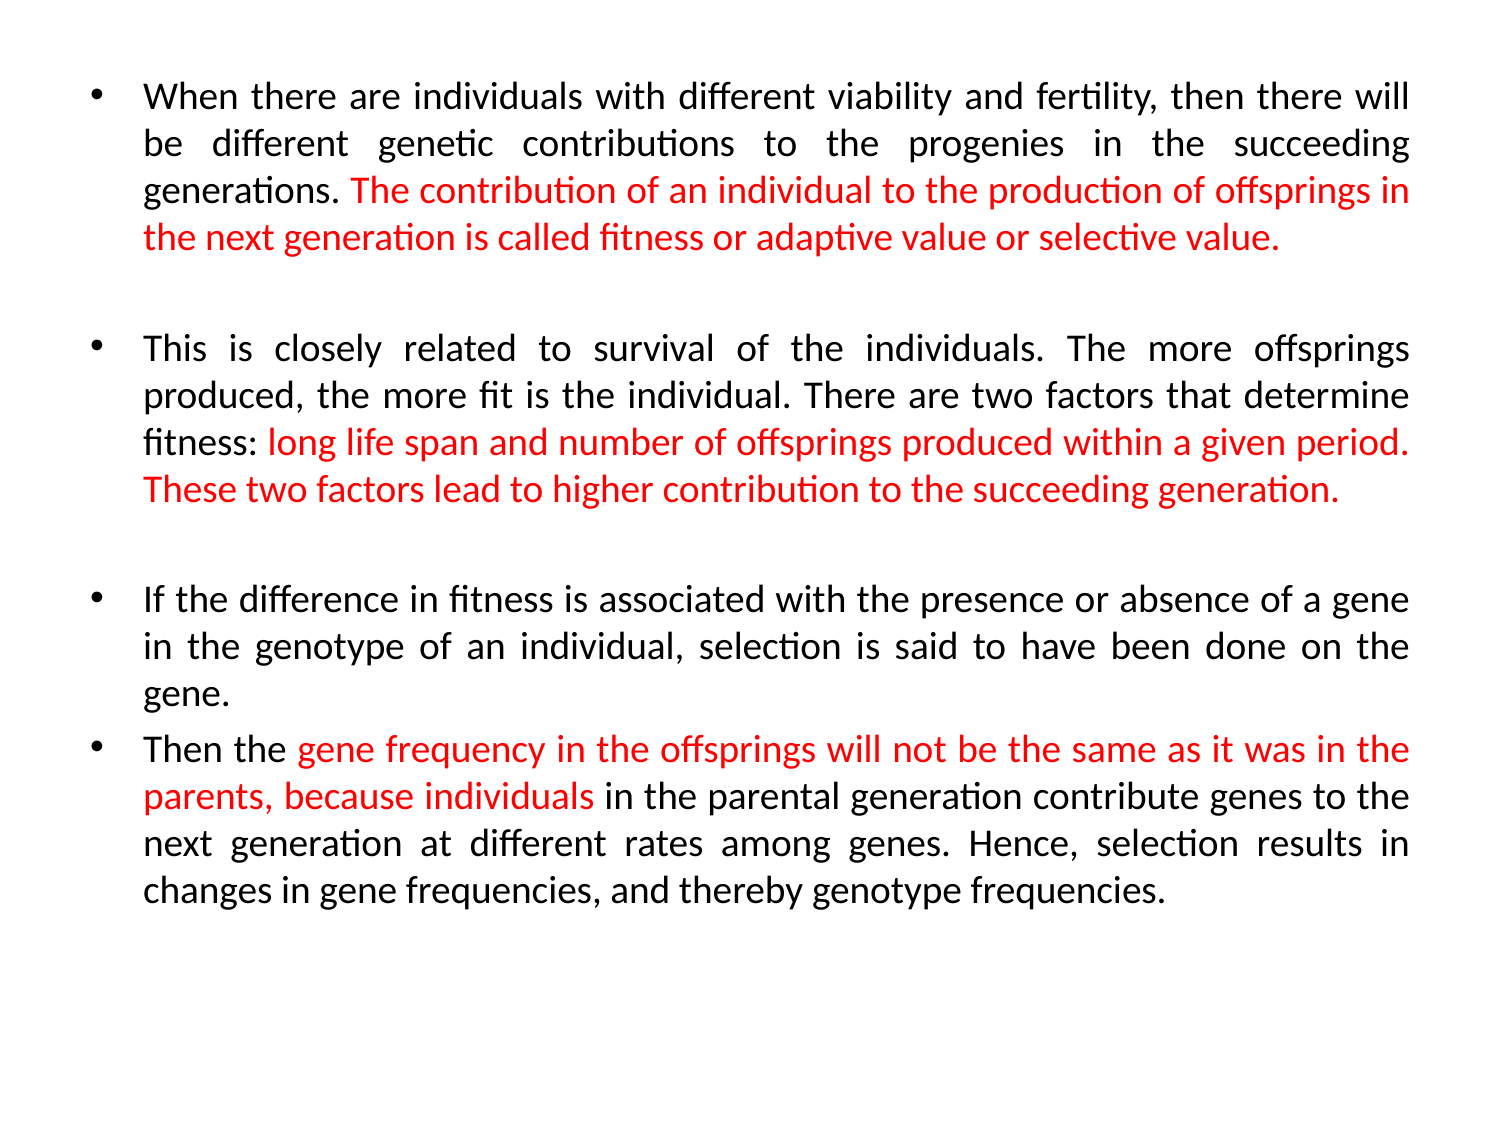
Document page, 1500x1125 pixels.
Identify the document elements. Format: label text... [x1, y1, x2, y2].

list When there are individuals with different viability and fertility, then there will be different genetic contributions to the progenies in the succeeding generations. The contribution of an individual to the production of offsprings in the next generation is called fitness or adaptive value or selective value. This is closely related to survival of the individuals. The more offsprings produced, the more fit is the individual. There are two factors that determine fitness: long life span and number of offsprings produced within a given period. These two factors lead to higher contribution to the succeeding generation. If the difference in fitness is associated with the presence or absence of a gene in the genotype of an individual, selection is said to have been done on the gene. Then the gene frequency in the offsprings will not be the same as it was in the parents, because individuals in the parental generation contribute genes to the next generation at different rates among genes. Hence, selection results in changes in gene frequencies, and thereby genotype frequencies. [75, 62, 1425, 1005]
